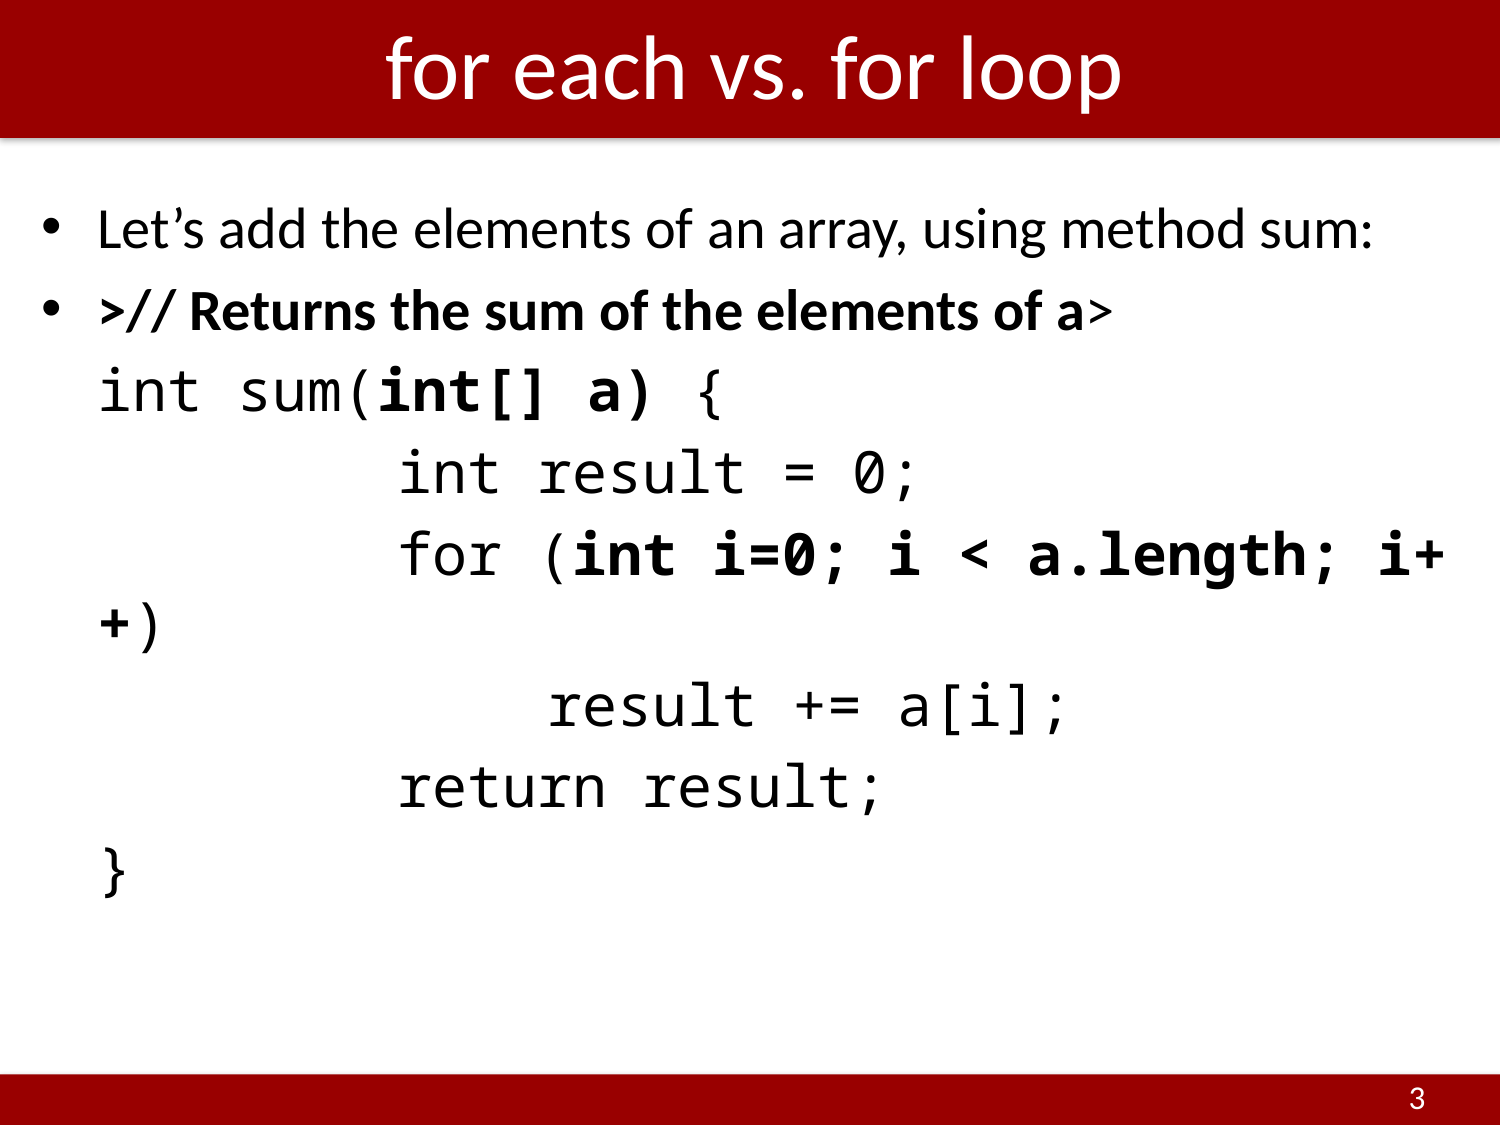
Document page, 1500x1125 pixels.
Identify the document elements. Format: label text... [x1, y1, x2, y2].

title for each vs. for loop [0, 0, 1500, 157]
list Let’s add the elements of an array, using method sum: >// Returns the sum of the elements of a> int sum(int[] a) { int result = 0; for (int i=0; i < a.length; i++) result += a[i]; return result; } [26, 183, 1474, 1008]
